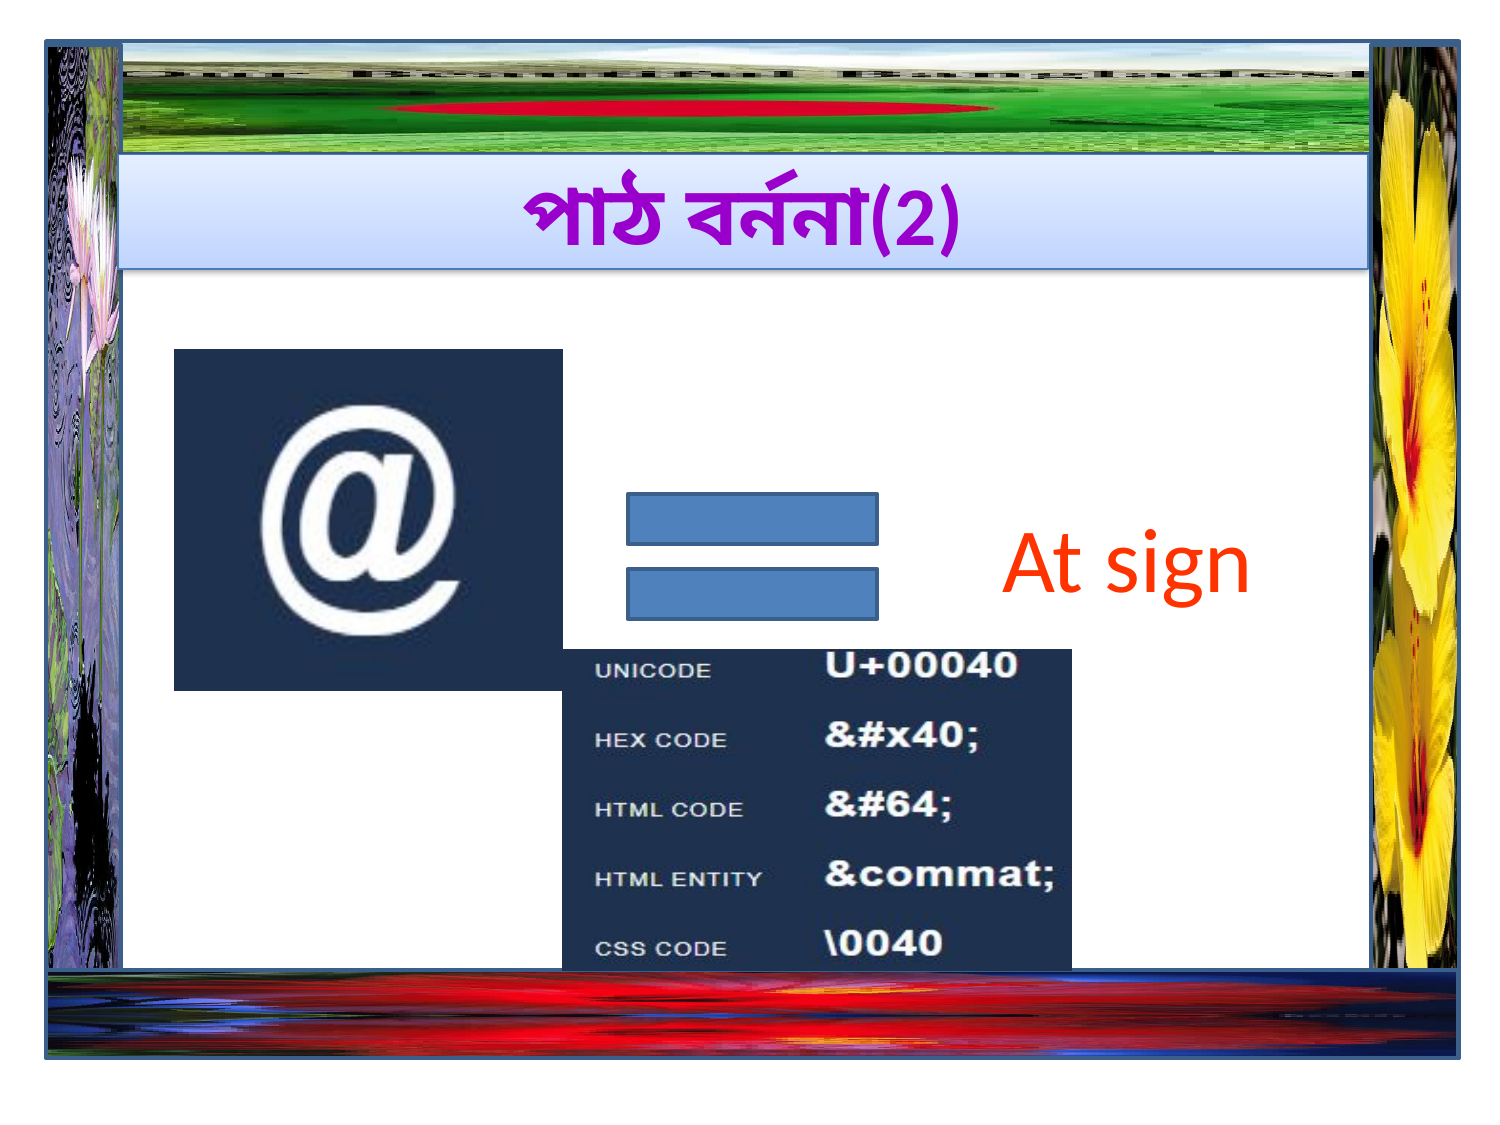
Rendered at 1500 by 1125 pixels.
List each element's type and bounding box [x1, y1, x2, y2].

text_box [174, 349, 1353, 971]
text_box [45, 40, 1459, 1059]
